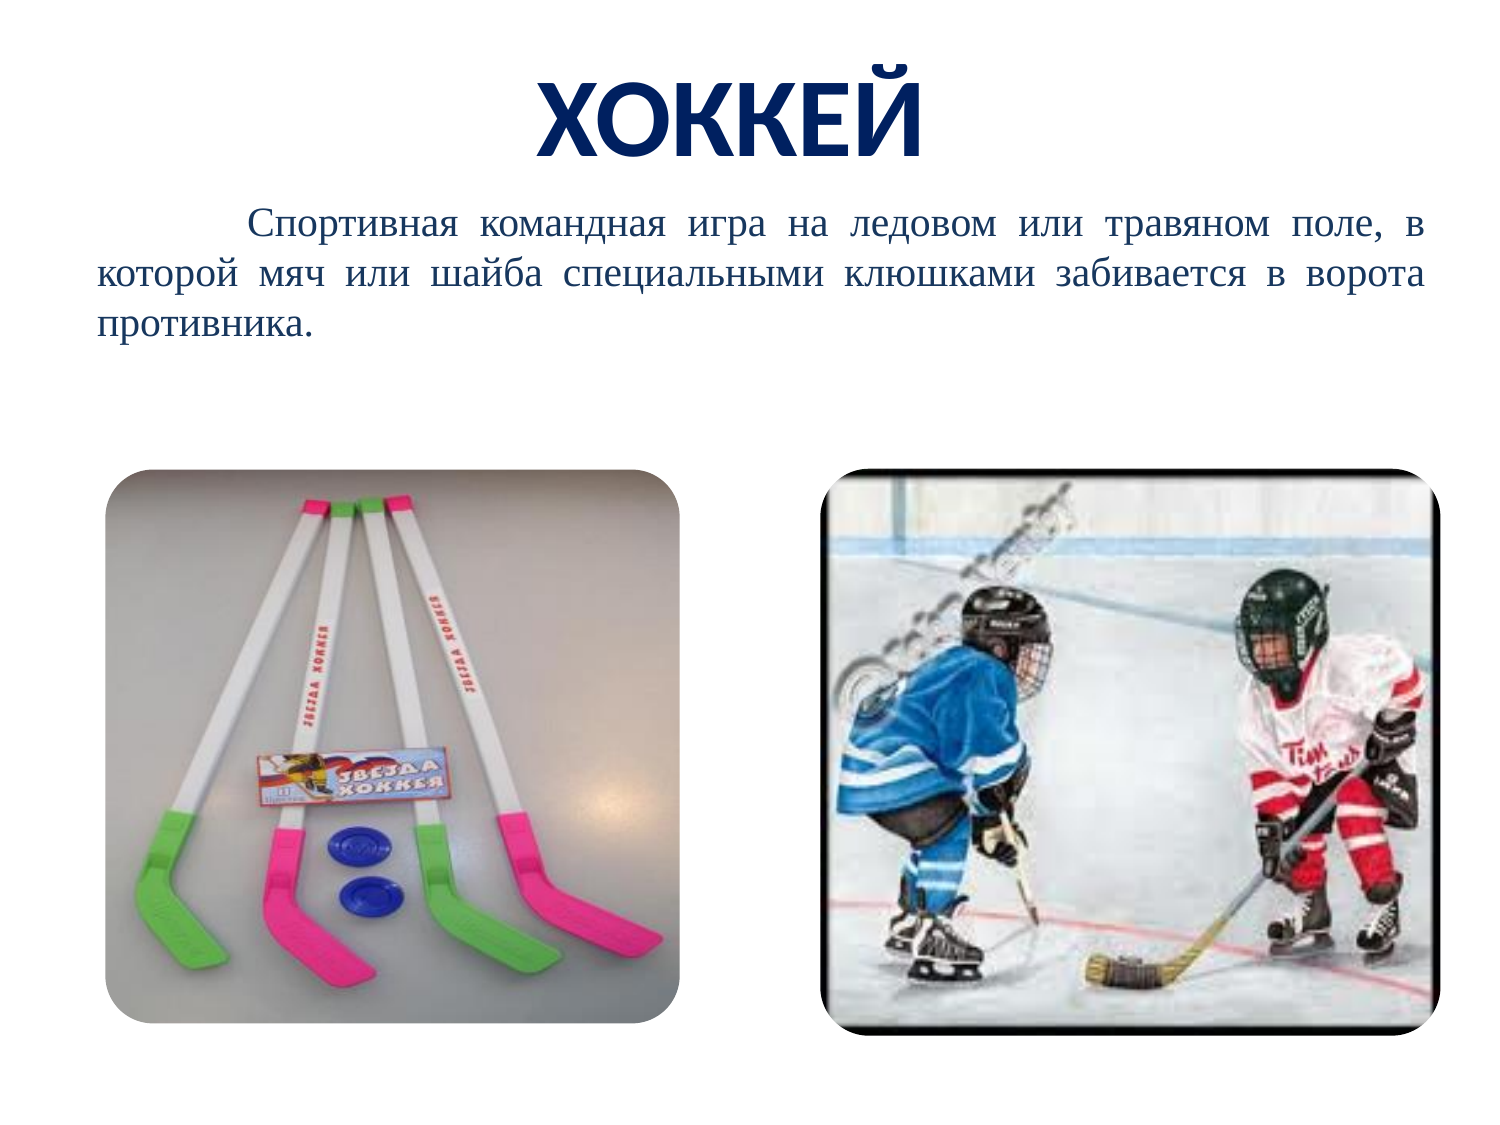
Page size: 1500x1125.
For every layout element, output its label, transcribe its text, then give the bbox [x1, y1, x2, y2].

title ХОККЕЙ [281, 93, 1182, 187]
picture [820, 468, 1441, 1036]
picture [105, 469, 680, 1024]
list Спортивная командная игра на ледовом или травяном поле, в которой мяч или шайба специальными клюшками забивается в ворота противника. [82, 187, 1441, 402]
